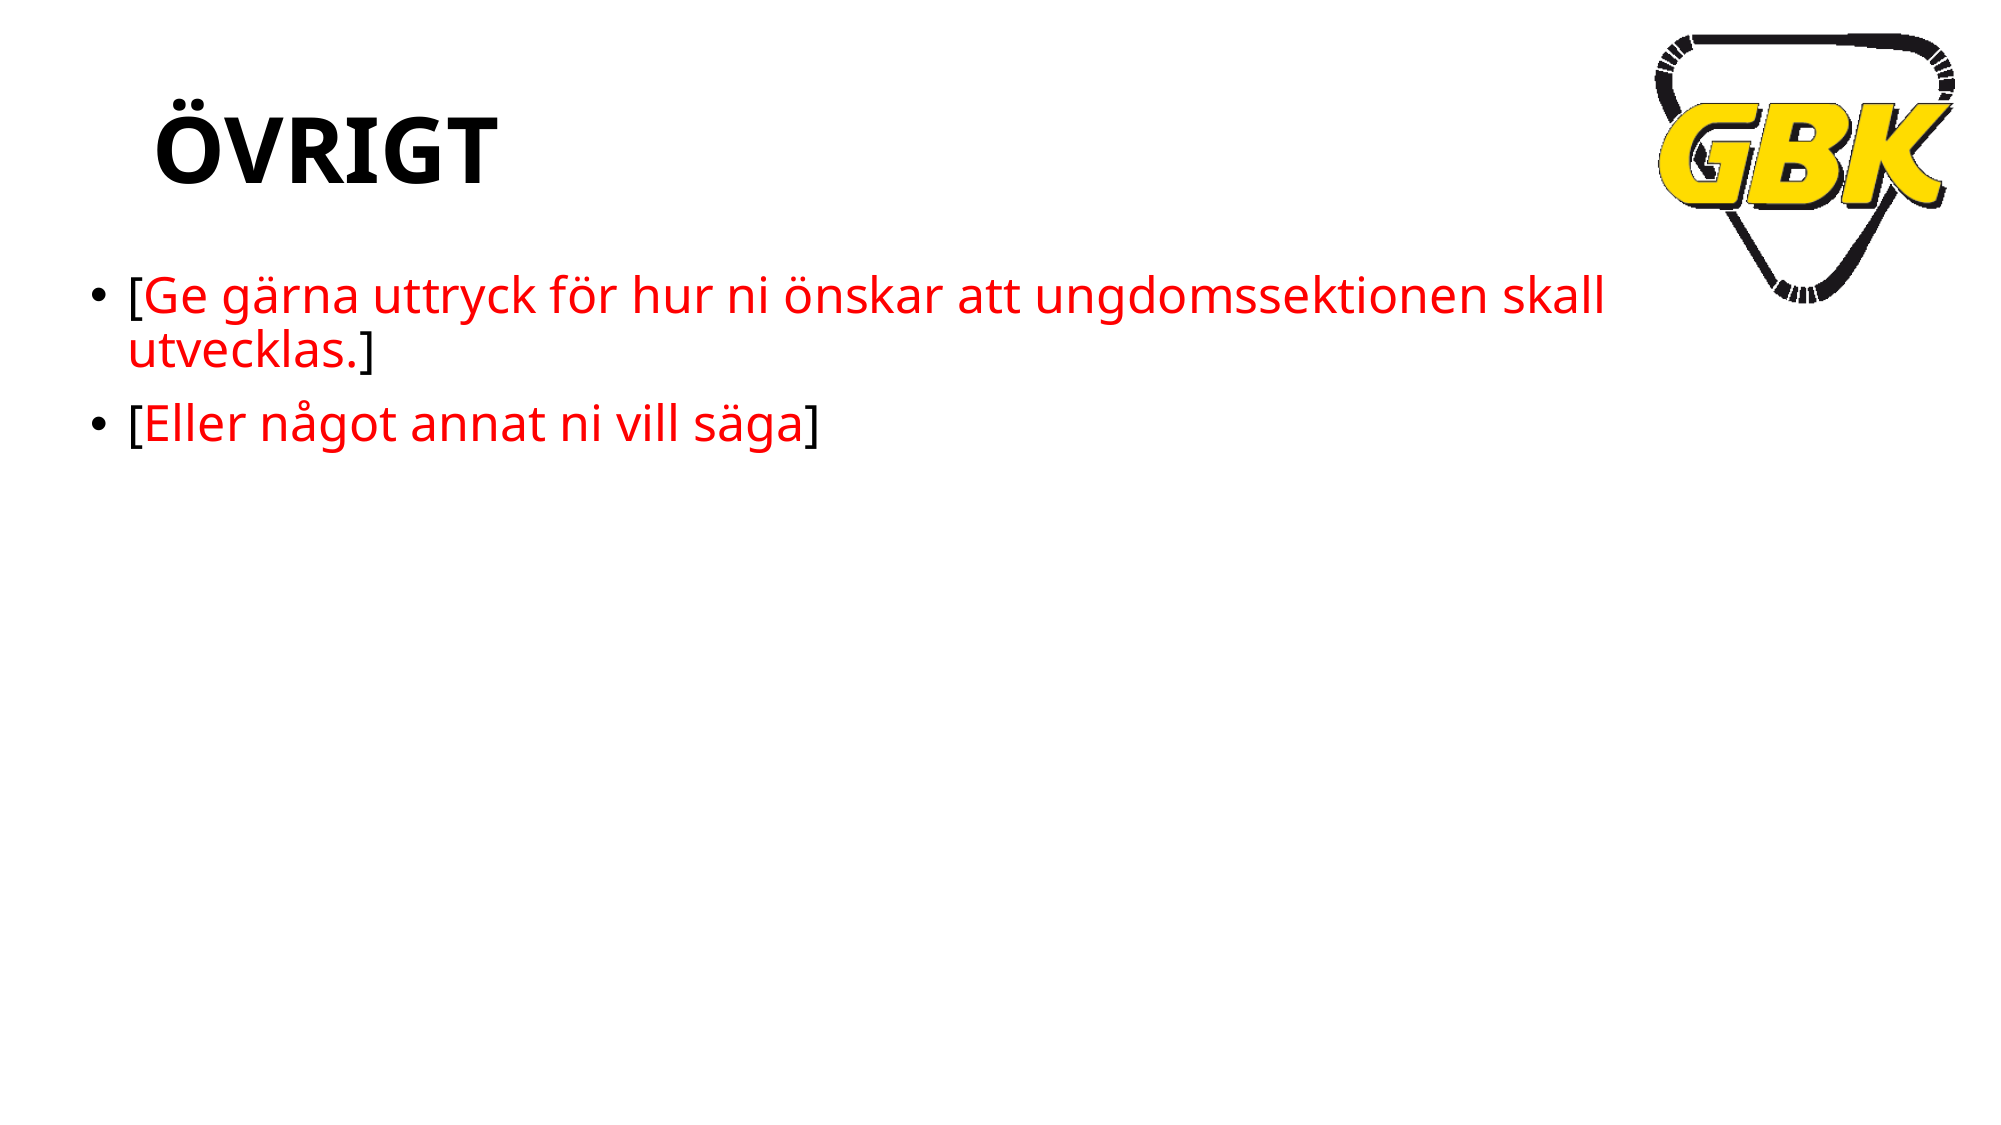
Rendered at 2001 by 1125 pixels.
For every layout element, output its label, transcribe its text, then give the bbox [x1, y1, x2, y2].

list [Ge gärna uttryck för hur ni önskar att ungdomssektionen skall utvecklas.] [Eller något annat ni vill säga] [75, 262, 1863, 696]
picture [1651, 31, 1955, 306]
title ÖVRIGT [137, 45, 1651, 262]
